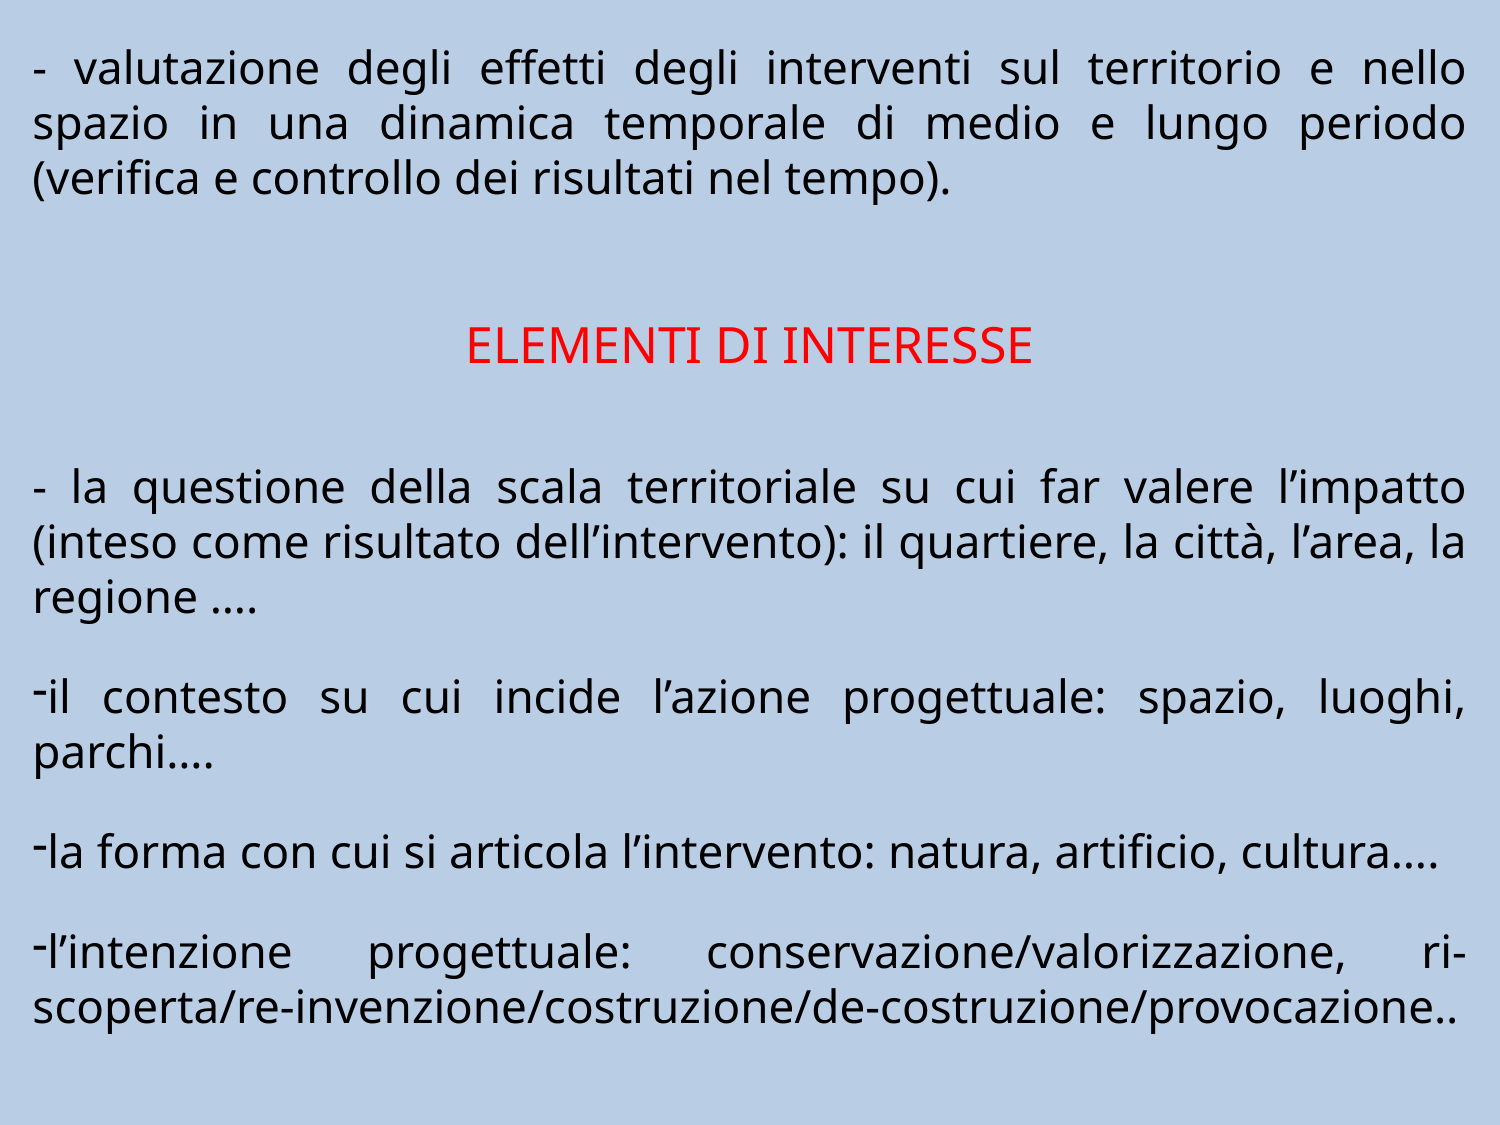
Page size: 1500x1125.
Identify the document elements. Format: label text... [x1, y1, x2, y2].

text_box - valutazione degli effetti degli interventi sul territorio e nello spazio in una dinamica temporale di medio e lungo periodo (verifica e controllo dei risultati nel tempo). ELEMENTI DI INTERESSE - la questione della scala territoriale su cui far valere l’impatto (inteso come risultato dell’intervento): il quartiere, la città, l’area, la regione …. il contesto su cui incide l’azione progettuale: spazio, luoghi, parchi…. la forma con cui si articola l’intervento: natura, artificio, cultura…. l’intenzione progettuale: conservazione/valorizzazione, ri-scoperta/re-invenzione/costruzione/de-costruzione/provocazione.. [17, 30, 1483, 1041]
